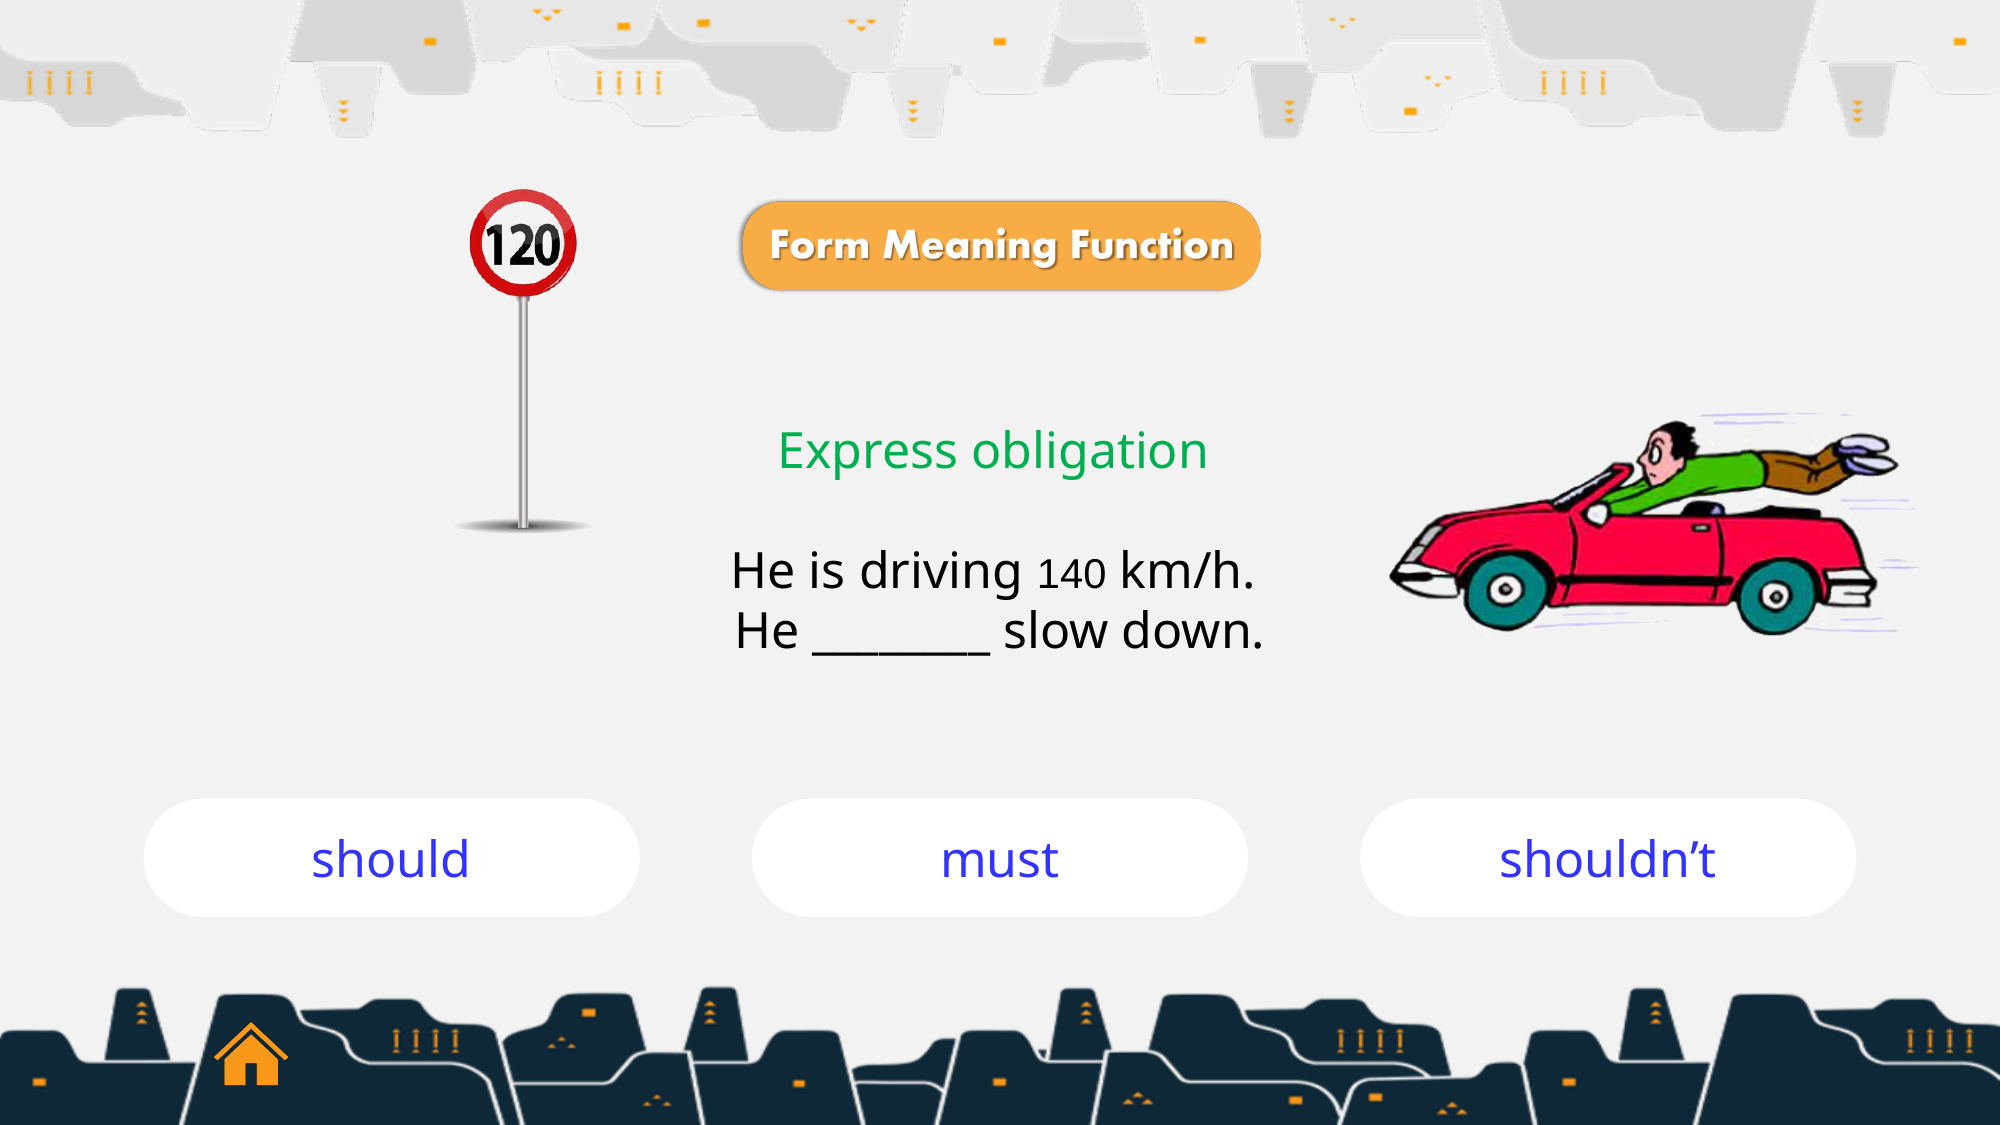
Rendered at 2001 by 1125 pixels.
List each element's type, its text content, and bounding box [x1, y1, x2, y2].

picture [0, 0, 2000, 161]
text_box must [751, 798, 1249, 917]
text_box Express obligation He is driving 140 km/h. He ________ slow down. [453, 410, 1547, 666]
picture [1388, 410, 1927, 640]
text_box should [143, 798, 640, 917]
text_box shouldn’t [1360, 798, 1857, 917]
picture [432, 172, 612, 544]
picture [734, 196, 1266, 306]
picture [0, 970, 2000, 1125]
